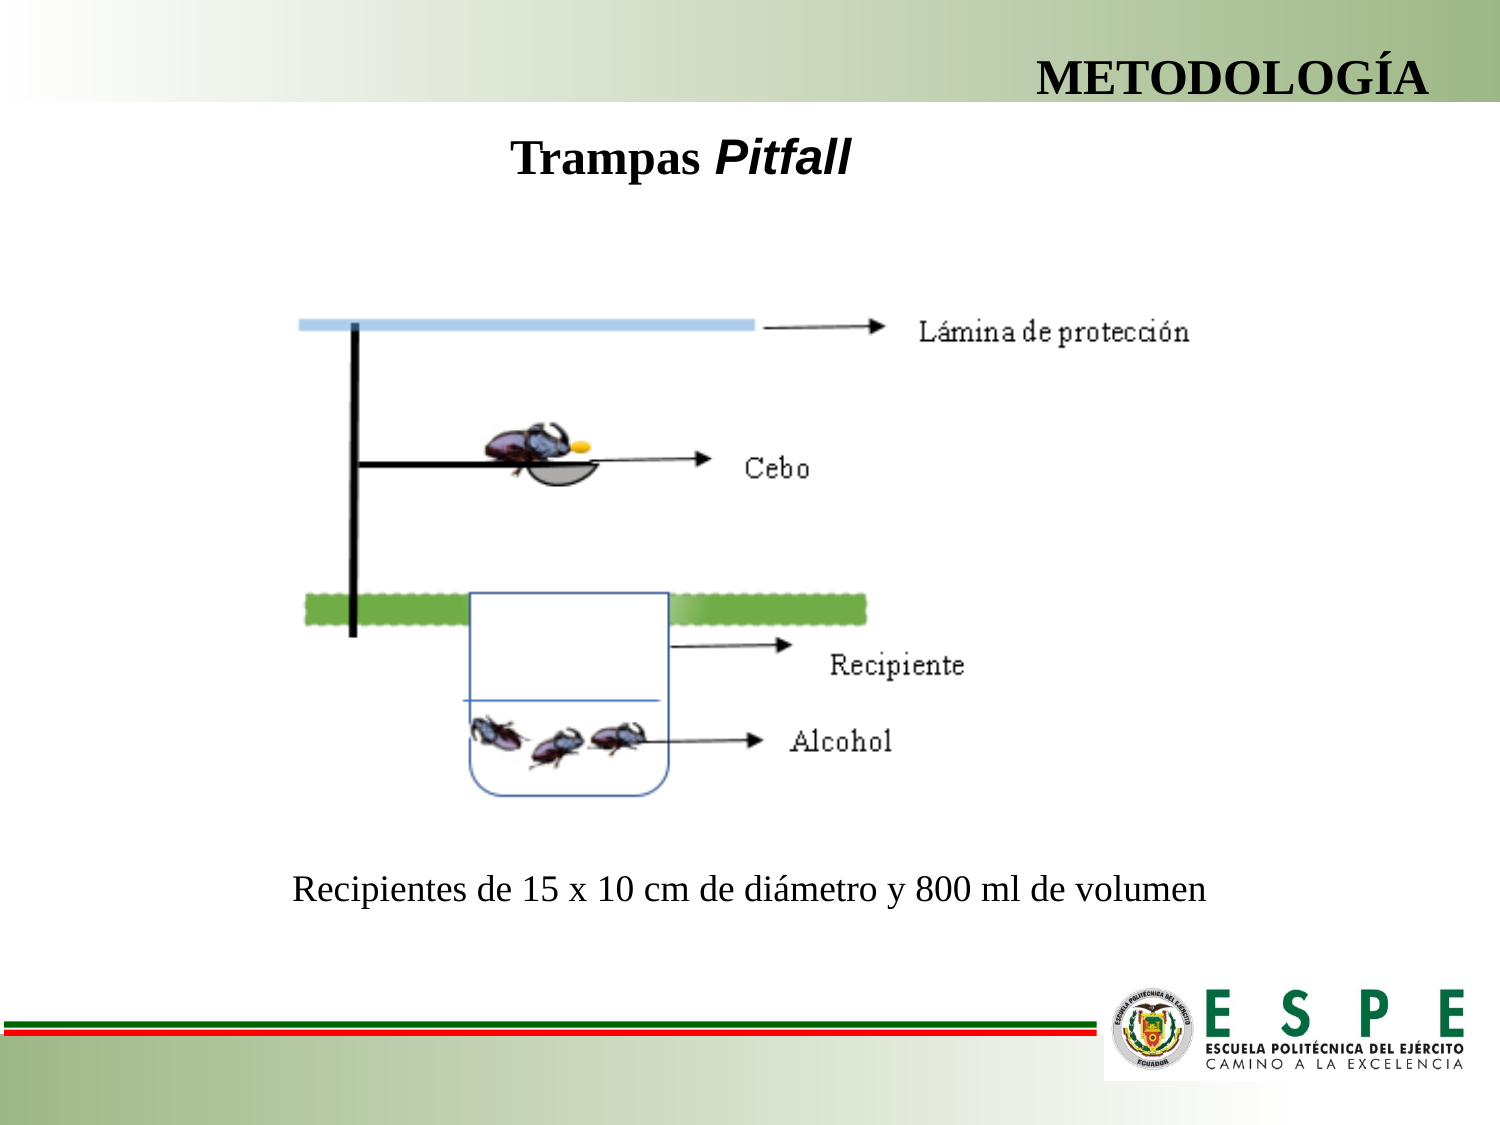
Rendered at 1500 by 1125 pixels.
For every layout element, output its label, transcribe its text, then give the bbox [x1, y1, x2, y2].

picture [1104, 976, 1483, 1081]
picture [247, 279, 1200, 846]
text_box Recipientes de 15 x 10 cm de diámetro y 800 ml de volumen [172, 856, 1328, 1007]
title Trampas Pitfall [188, 117, 1188, 188]
text_box METODOLOGÍA [108, 36, 1459, 108]
